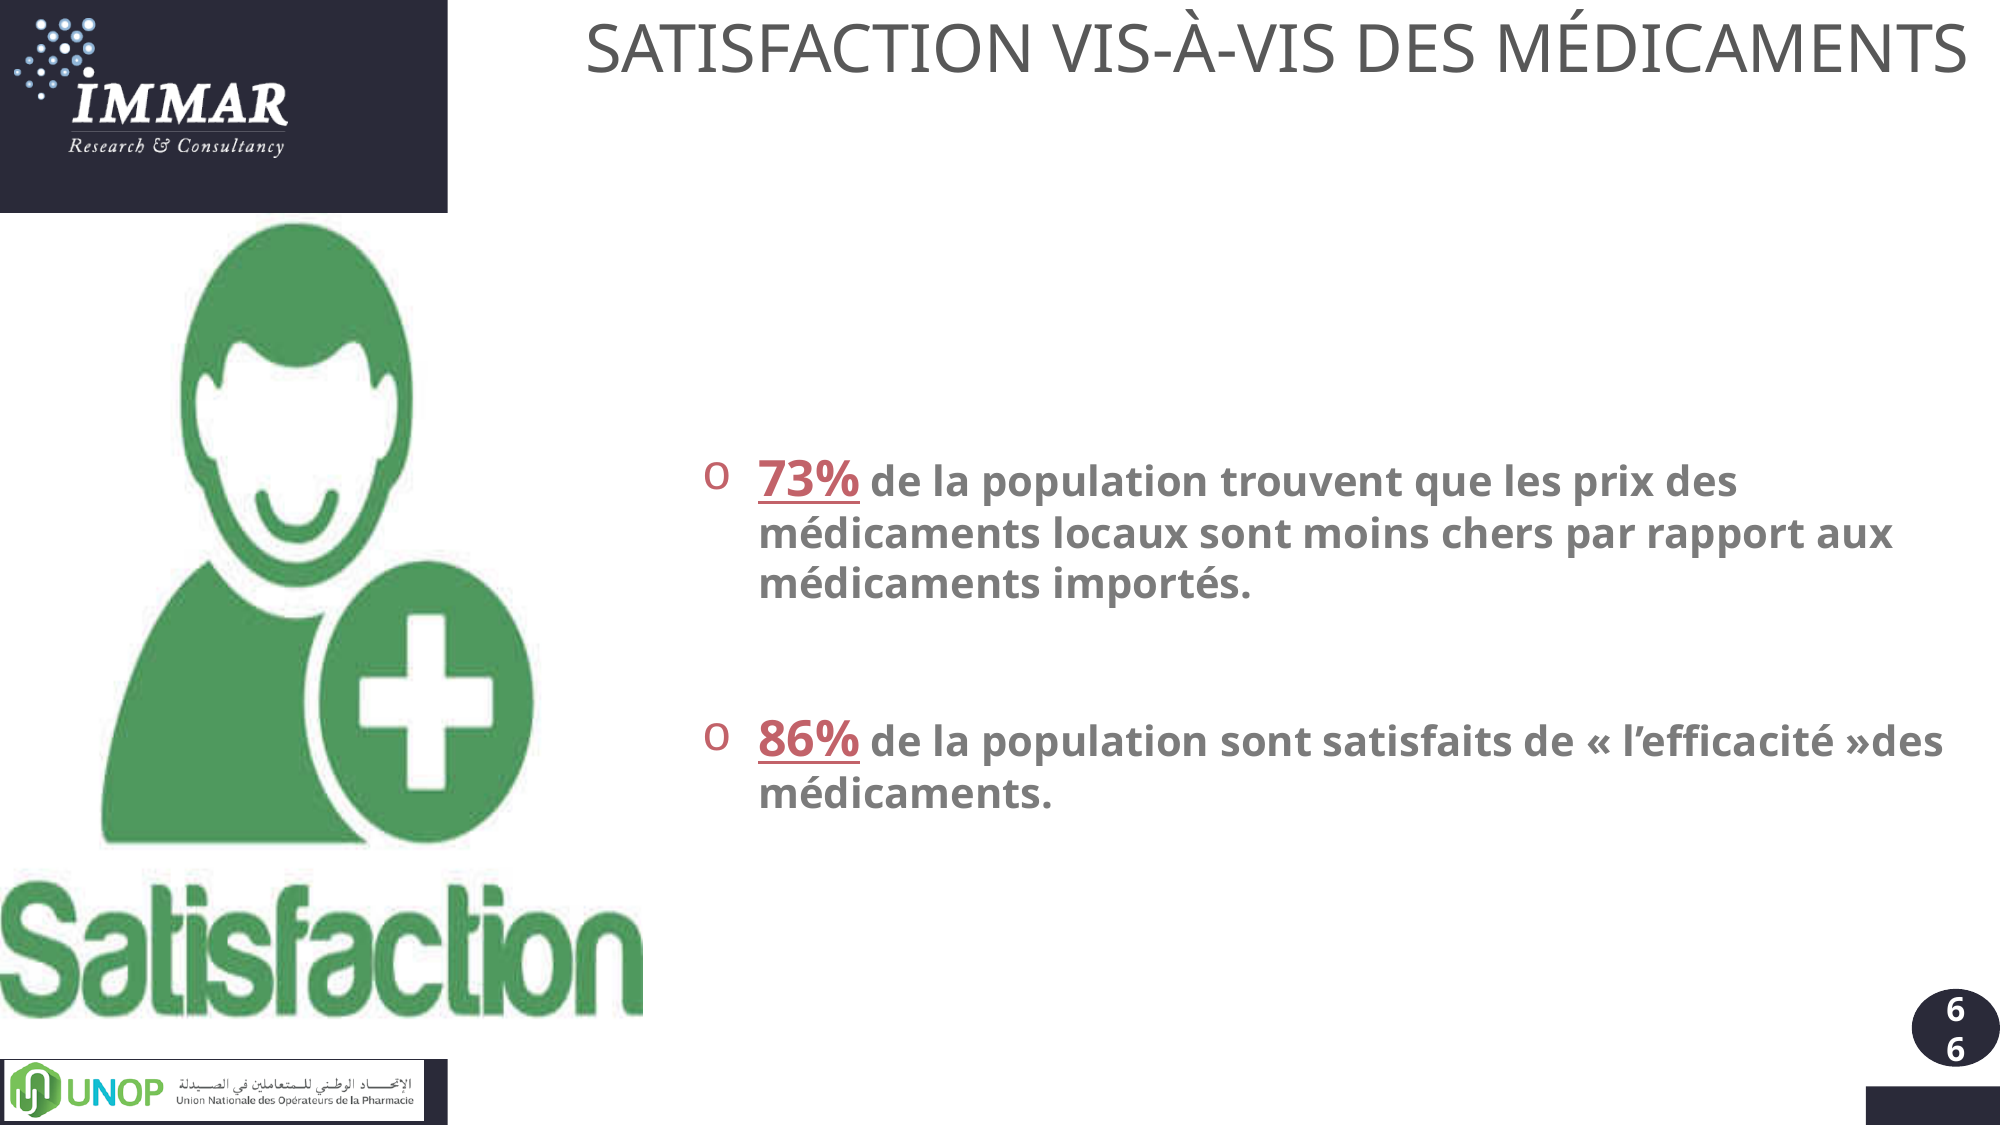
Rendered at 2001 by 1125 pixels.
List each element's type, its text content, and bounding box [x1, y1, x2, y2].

picture [14, 18, 288, 158]
text_box [1865, 1087, 2000, 1125]
text_box SATISFACTION VIS-À-VIS DES MÉDICAMENTS [486, 0, 2000, 194]
text_box 73% de la population trouvent que les prix des médicaments locaux sont moins chers par rapport aux médicaments importés. 86% de la population sont satisfaits de « l’efficacité »des médicaments. [687, 159, 2000, 1087]
text_box 66 [1910, 987, 2000, 1068]
picture [0, 213, 643, 1059]
picture [4, 1060, 424, 1121]
